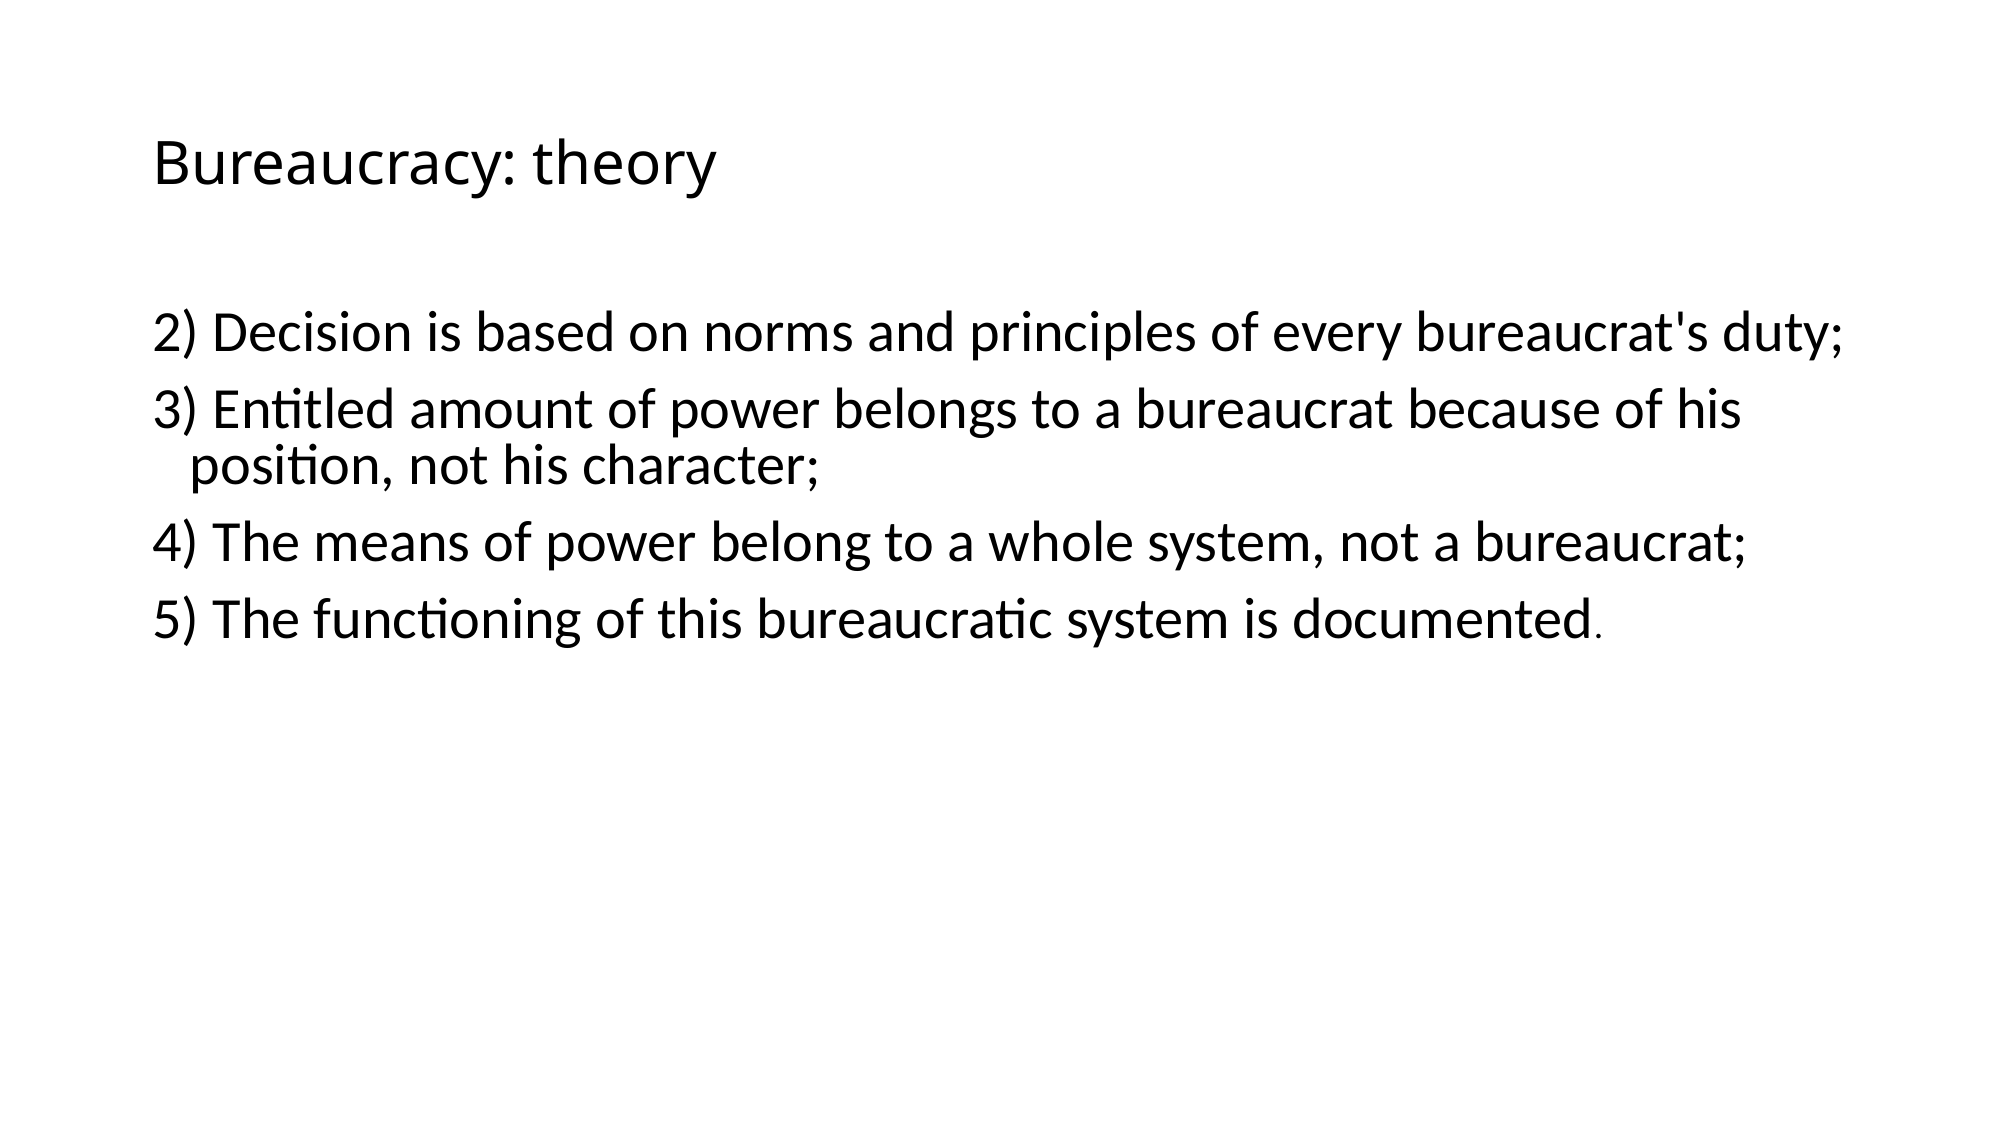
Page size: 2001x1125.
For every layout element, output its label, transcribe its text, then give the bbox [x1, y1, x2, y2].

title Bureaucracy: theory [137, 59, 1863, 278]
list 2) Decision is based on norms and principles of every bureaucrat's duty; 3) Entitled amount of power belongs to a bureaucrat because of his position, not his character; 4) The means of power belong to a whole system, not a bureaucrat; 5) The functioning of this bureaucratic system is documented. [137, 299, 1863, 1014]
